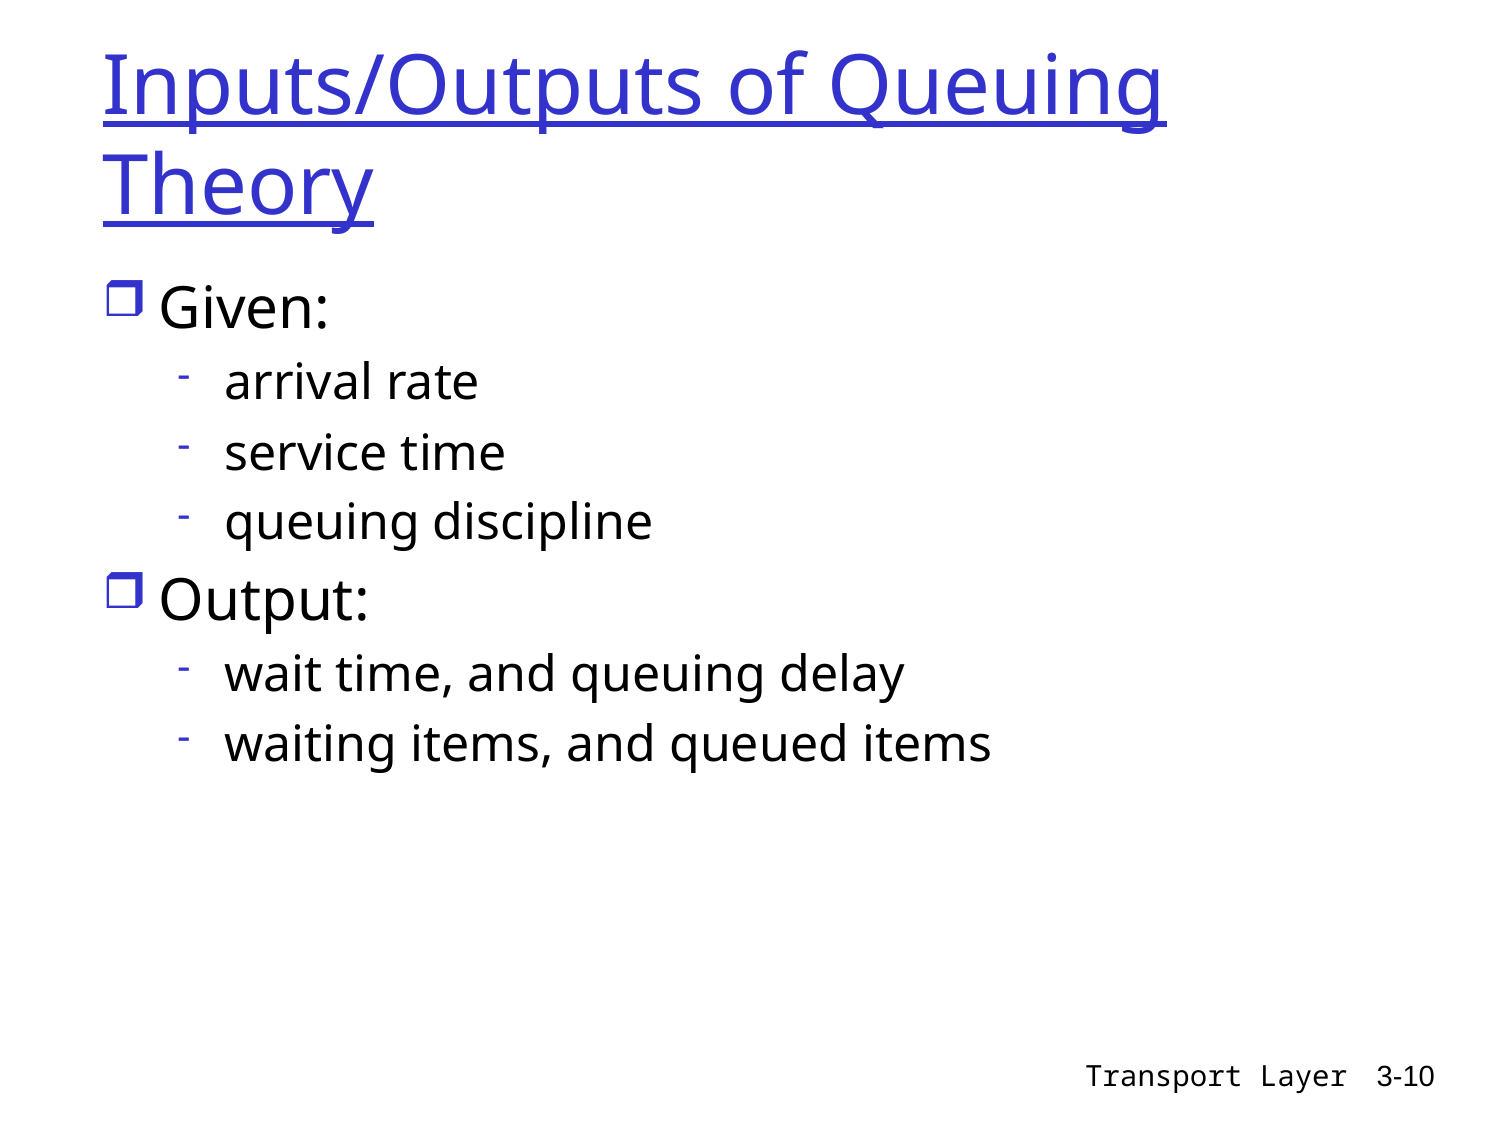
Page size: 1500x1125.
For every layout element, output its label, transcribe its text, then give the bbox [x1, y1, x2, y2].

title Inputs/Outputs of Queuing Theory [87, 37, 1363, 226]
list Given: arrival rate service time queuing discipline Output: wait time, and queuing delay waiting items, and queued items [87, 262, 1363, 1026]
footer Transport Layer [887, 1049, 1338, 1125]
slide_number 3-10 [1338, 1049, 1451, 1125]
